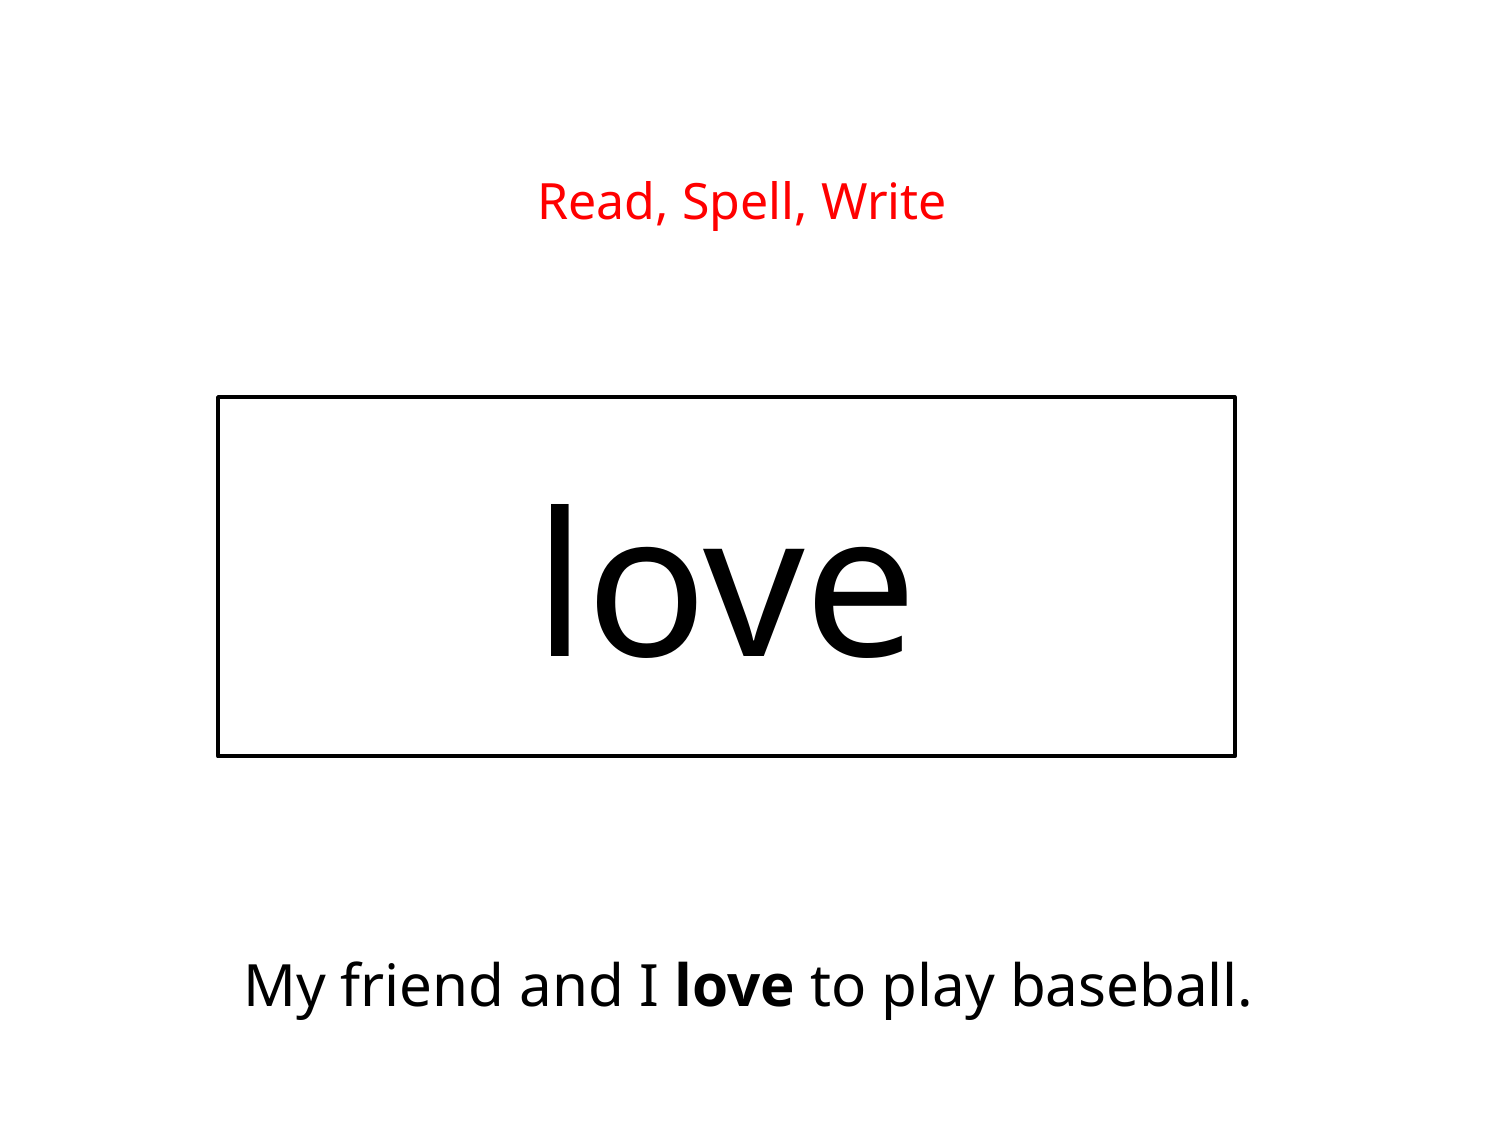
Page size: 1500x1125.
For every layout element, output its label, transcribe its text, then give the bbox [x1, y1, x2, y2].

text_box My friend and I love to play baseball. [29, 940, 1467, 1026]
text_box Read, Spell, Write [419, 162, 1066, 237]
text_box love [216, 395, 1237, 758]
